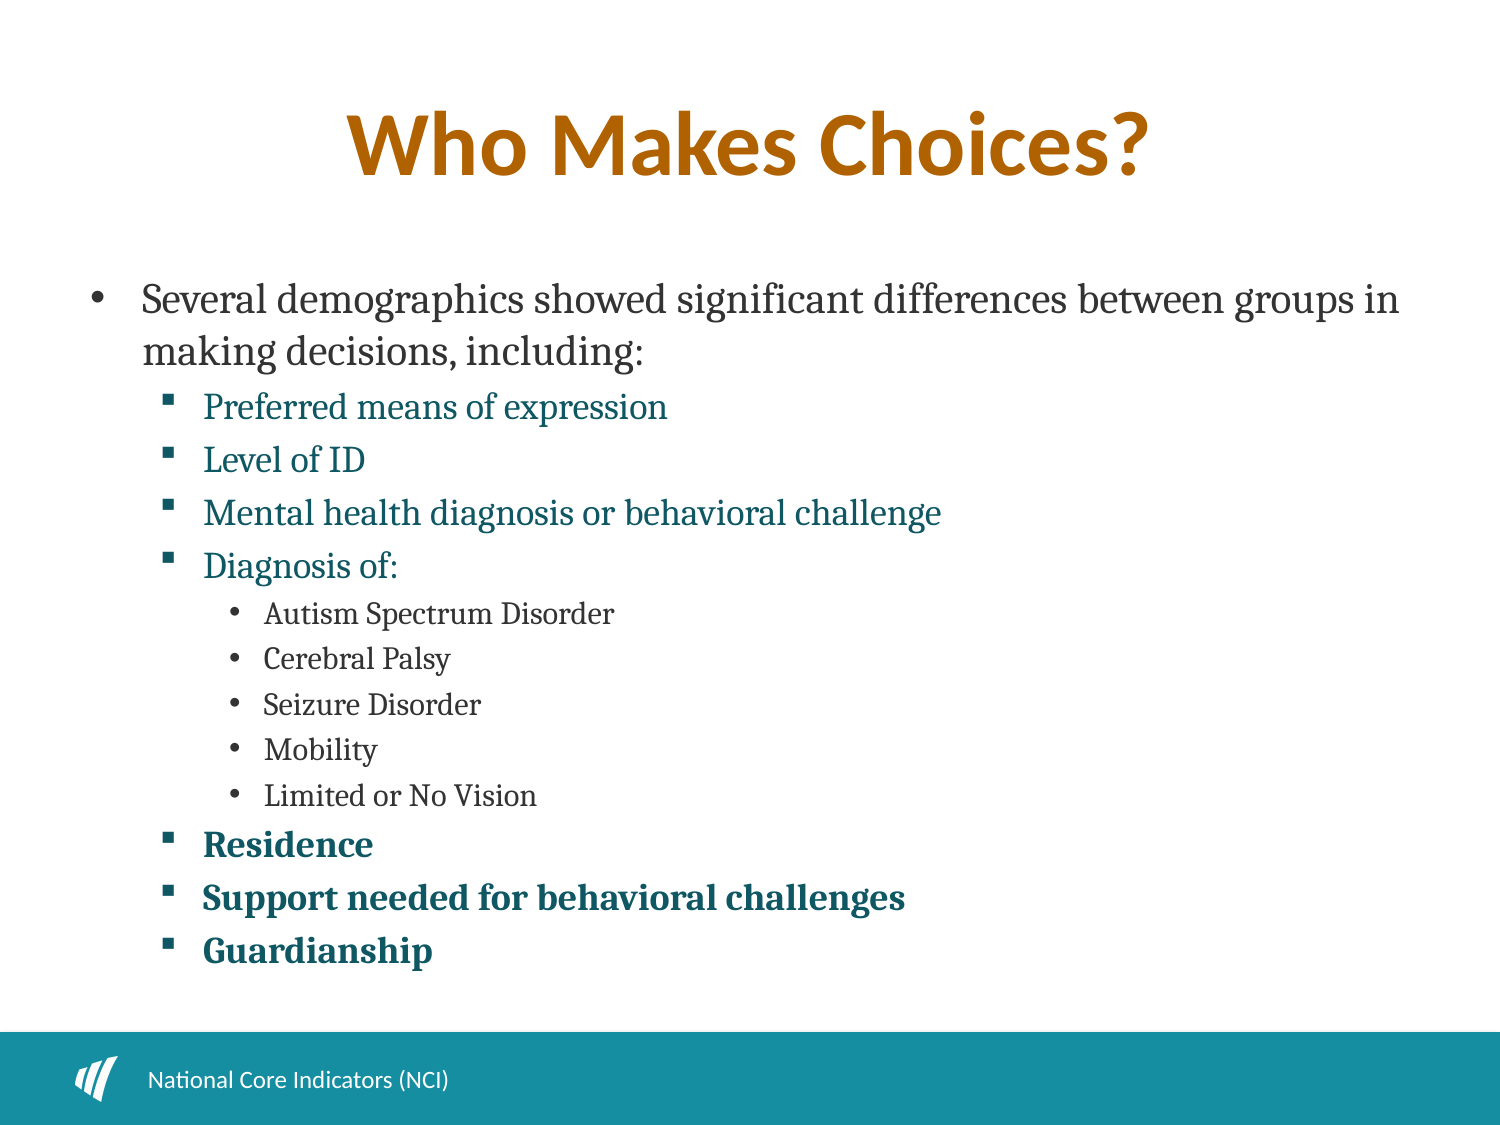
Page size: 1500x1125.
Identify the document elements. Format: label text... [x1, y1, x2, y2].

footer National Core Indicators (NCI) [132, 1048, 1243, 1109]
picture [75, 1056, 118, 1102]
list Several demographics showed significant differences between groups in making decisions, including: Preferred means of expression Level of ID Mental health diagnosis or behavioral challenge Diagnosis of: Autism Spectrum Disorder Cerebral Palsy Seizure Disorder Mobility Limited or No Vision Residence Support needed for behavioral challenges Guardianship [75, 262, 1425, 988]
title Who Makes Choices? [75, 45, 1425, 233]
